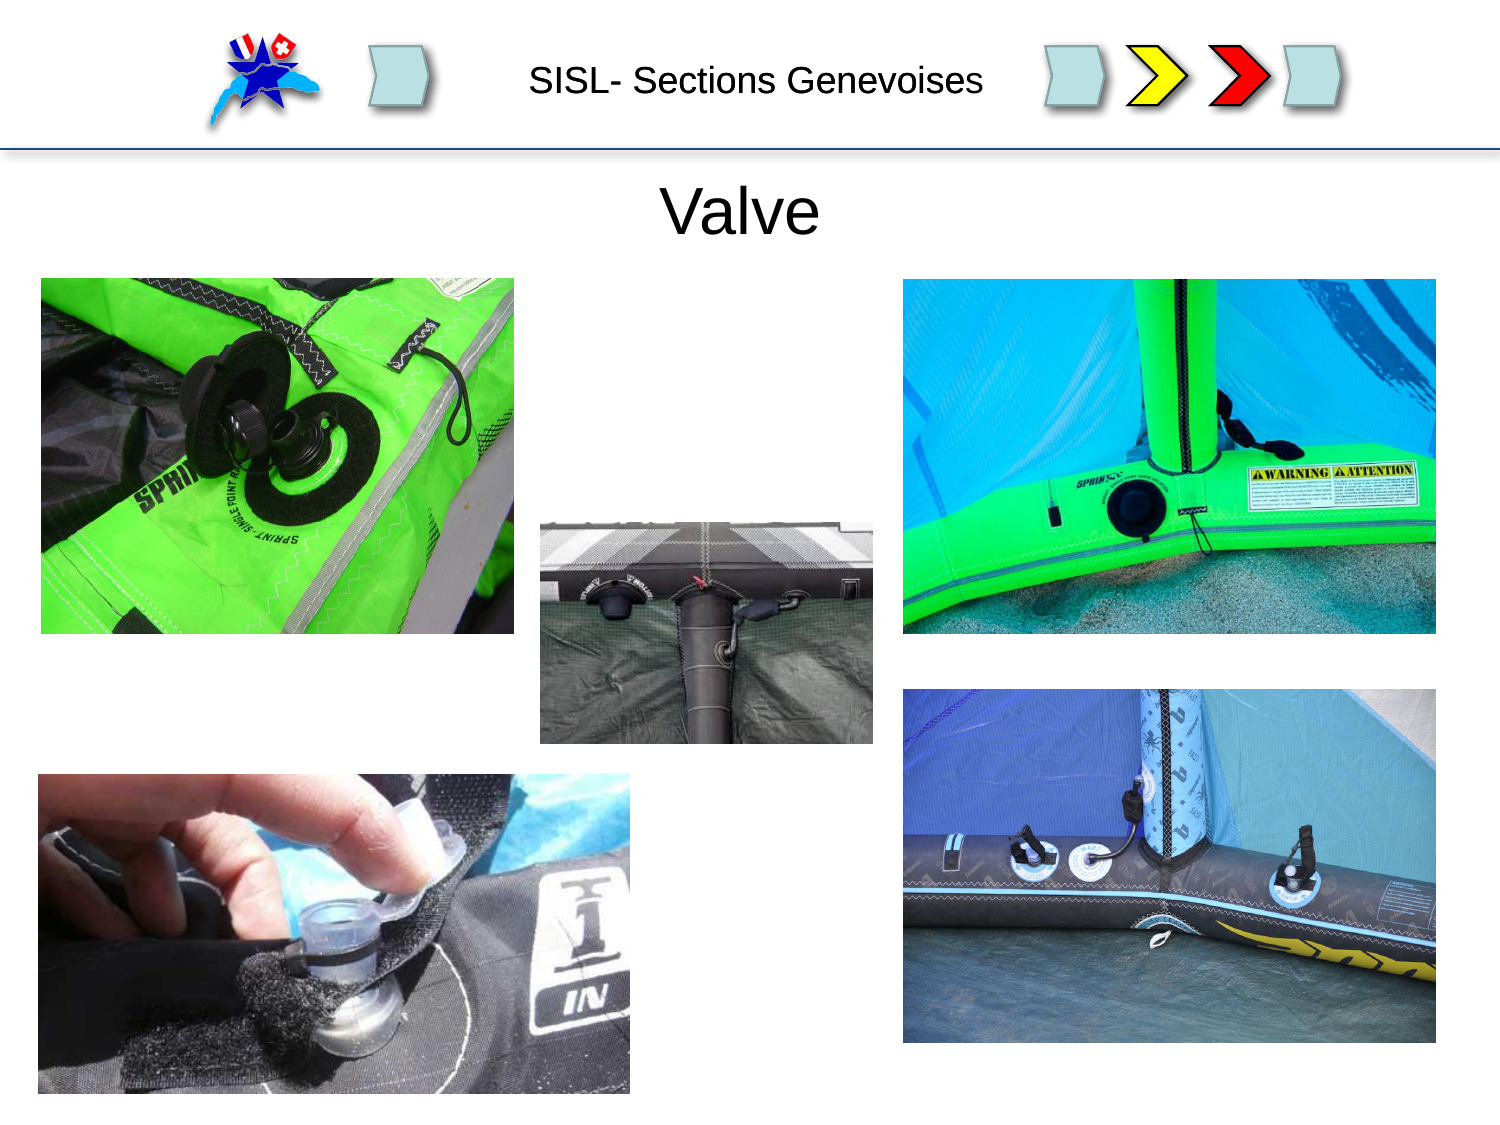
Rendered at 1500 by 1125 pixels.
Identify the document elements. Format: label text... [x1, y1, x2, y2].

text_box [38, 278, 1436, 1095]
picture [206, 30, 323, 127]
list Valve [253, 160, 1247, 277]
